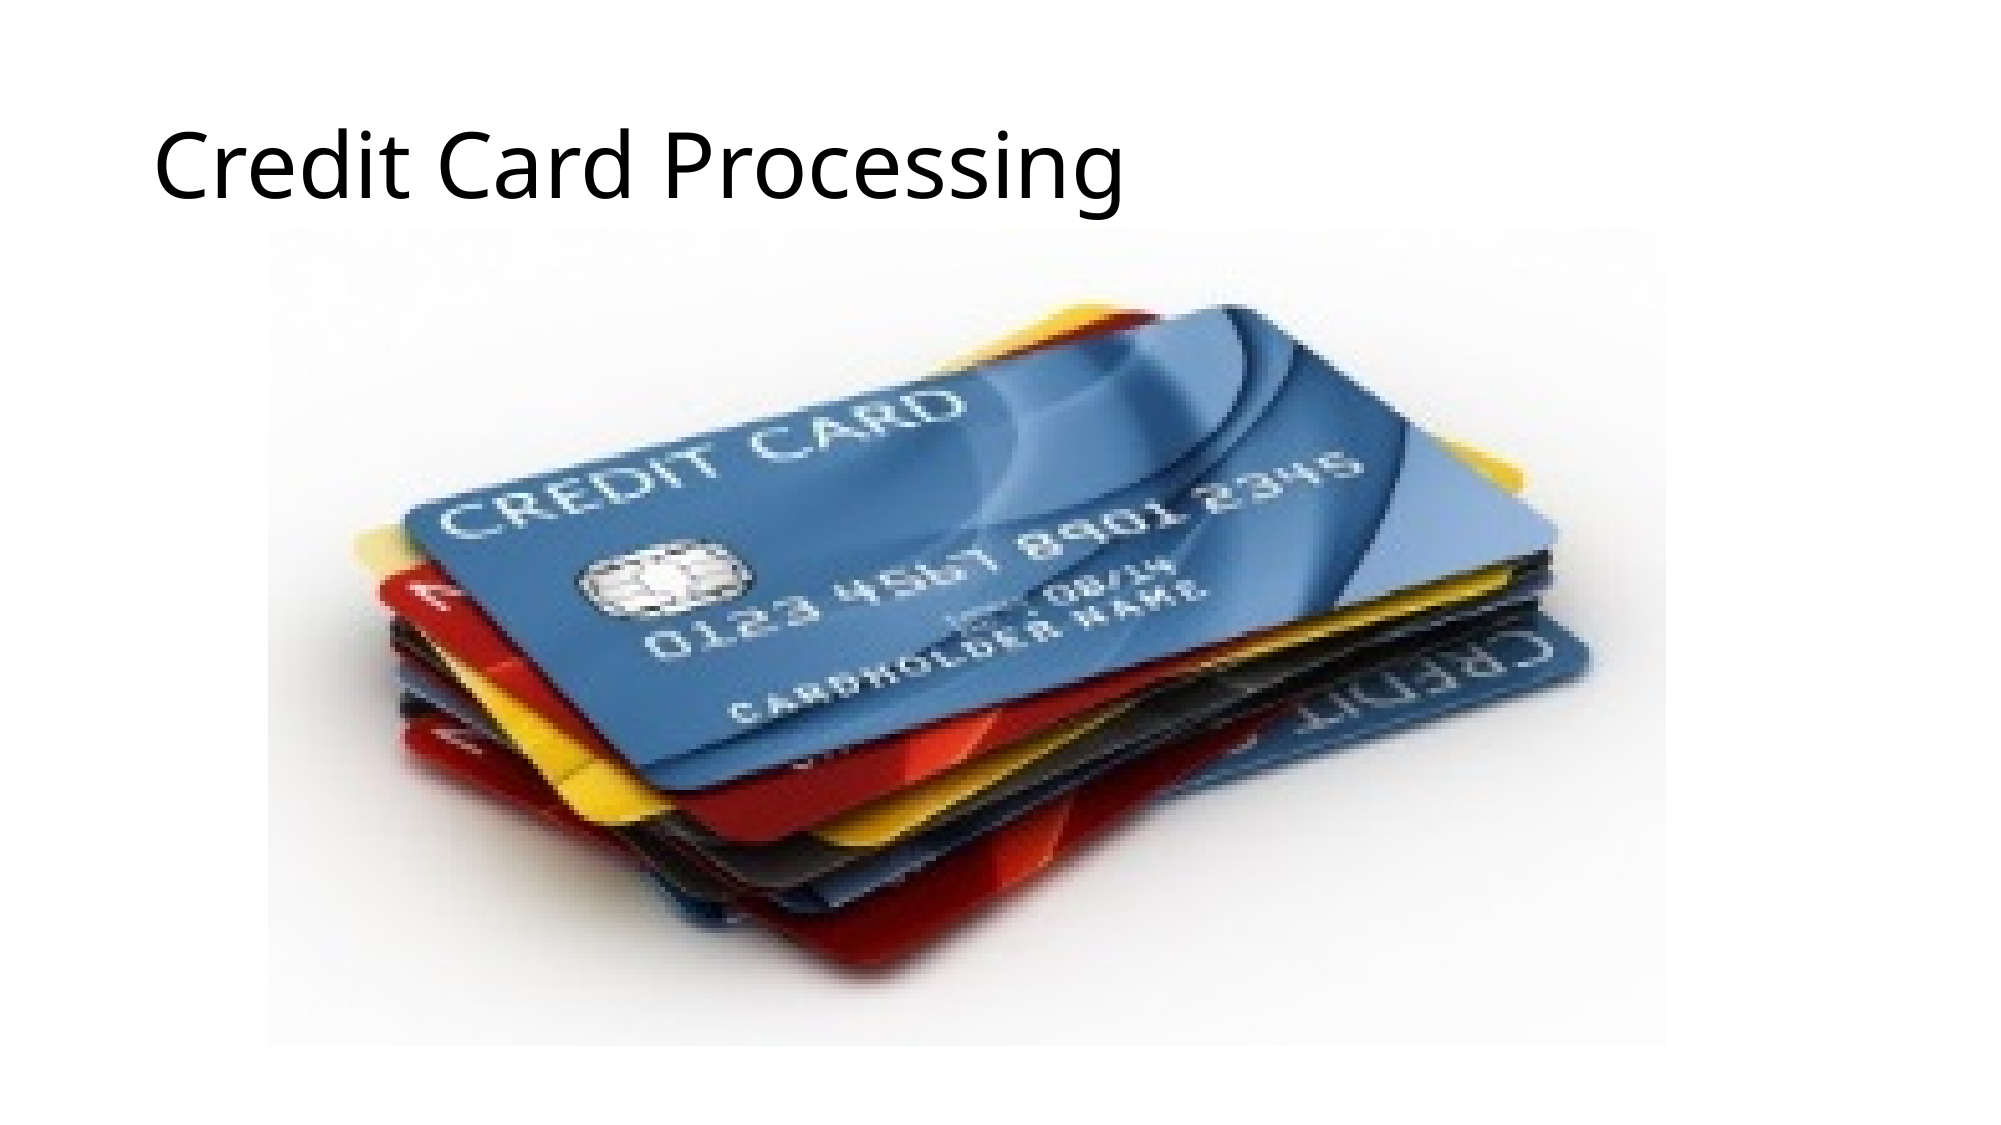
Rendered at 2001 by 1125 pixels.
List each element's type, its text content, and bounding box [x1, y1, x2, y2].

title Credit Card Processing [137, 59, 1863, 278]
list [268, 228, 1666, 1046]
